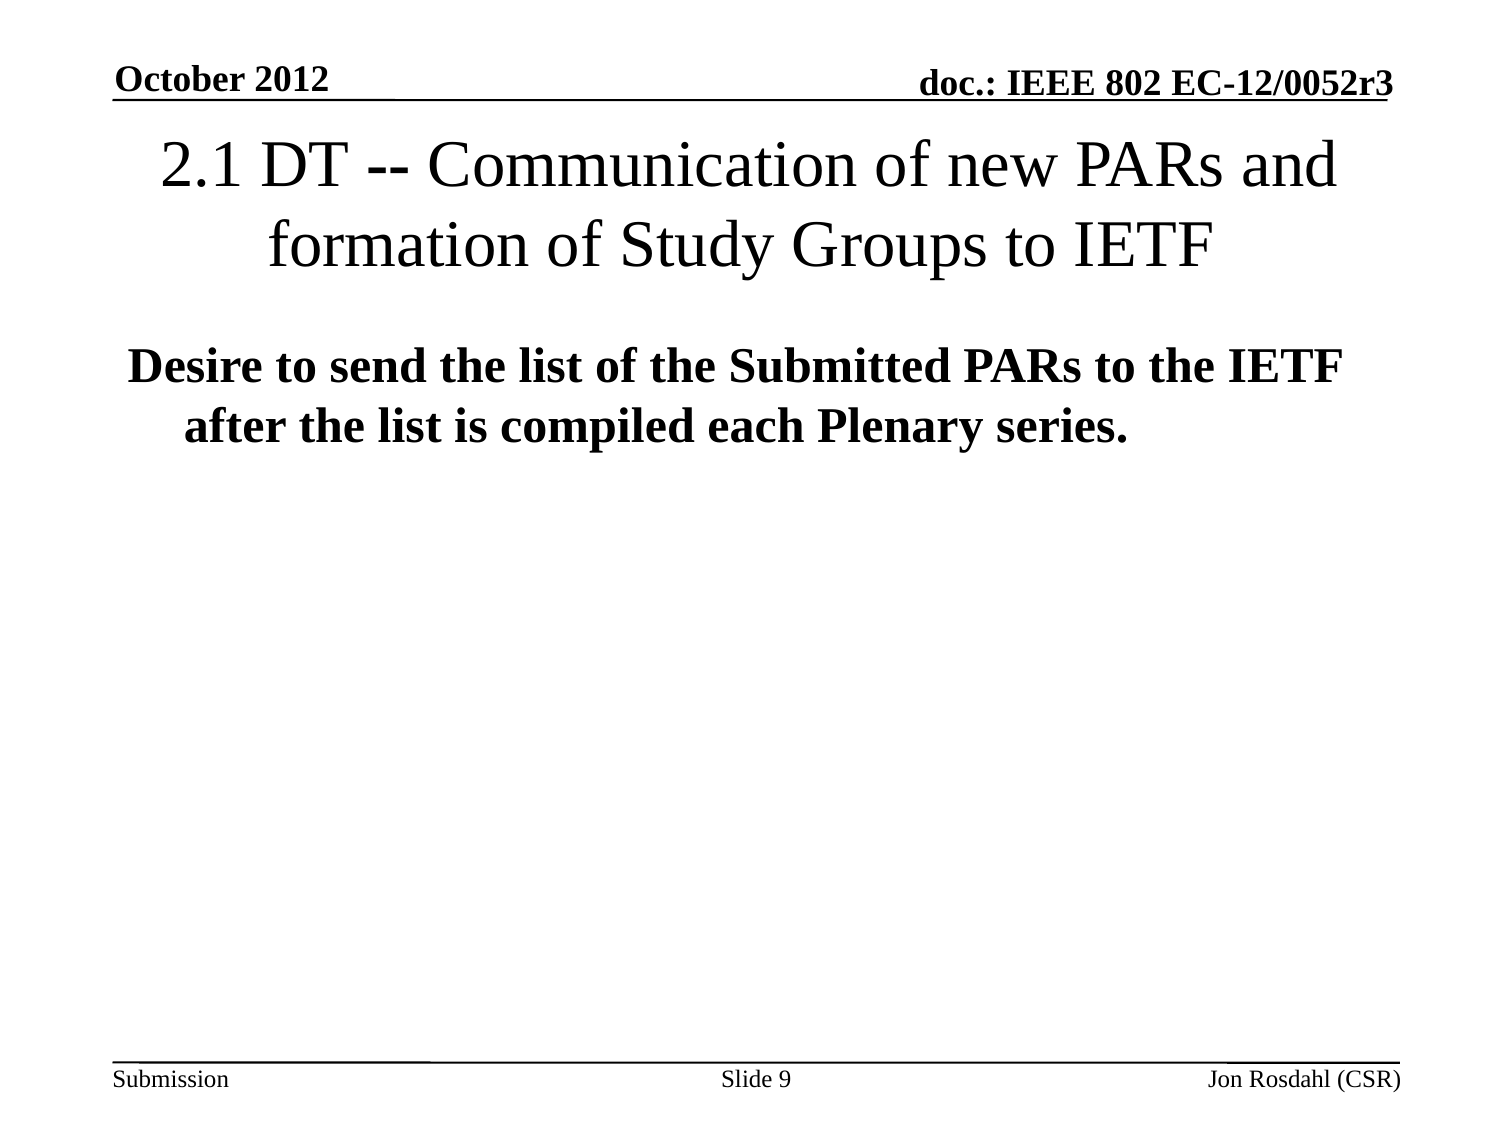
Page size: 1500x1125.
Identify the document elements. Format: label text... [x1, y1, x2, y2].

list Desire to send the list of the Submitted PARs to the IETF after the list is compiled each Plenary series. [112, 324, 1388, 1000]
footer Jon Rosdahl (CSR) [878, 1061, 1402, 1093]
slide_number Slide 9 [712, 1061, 800, 1123]
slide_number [114, 54, 423, 100]
title 2.1 DT -- Communication of new PARs and formation of Study Groups to IETF [112, 112, 1388, 288]
